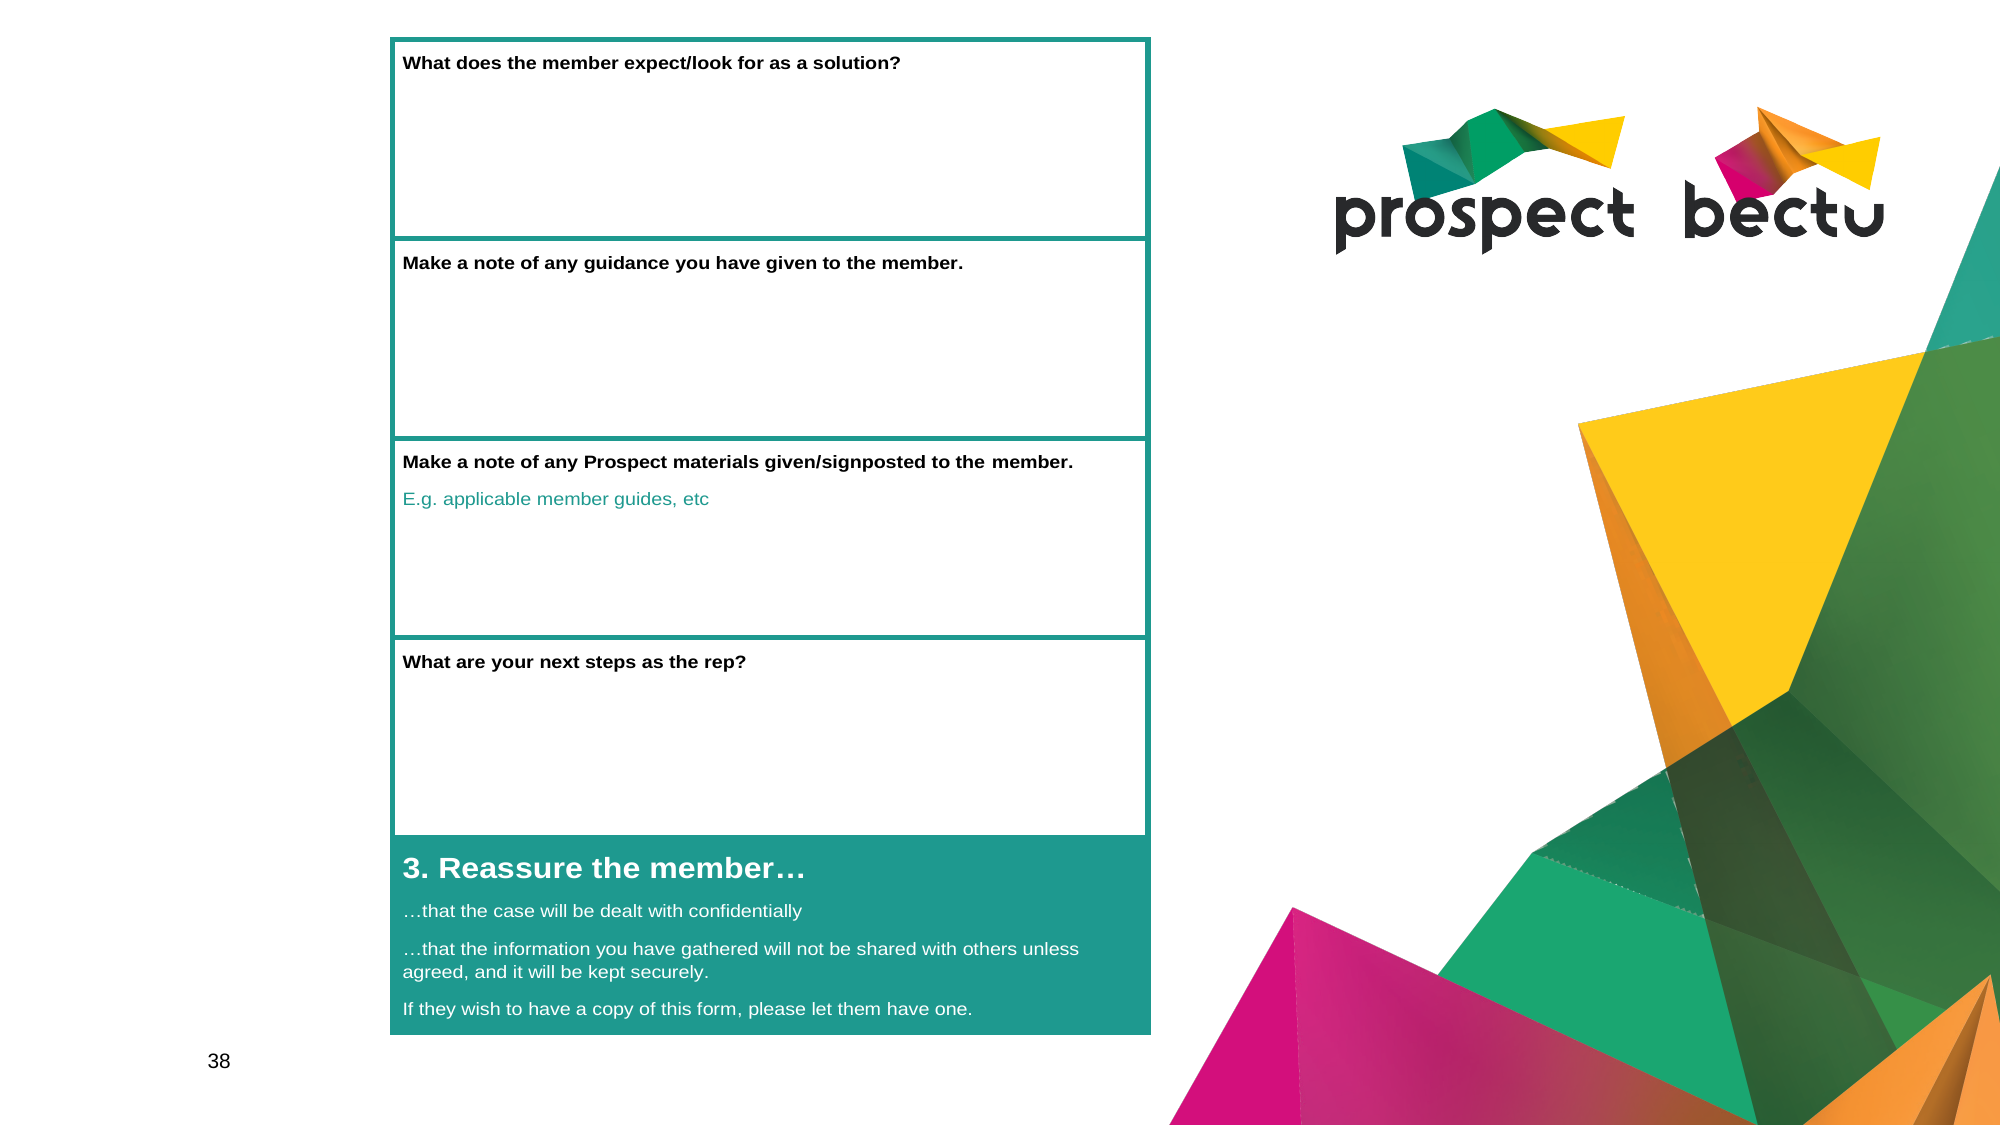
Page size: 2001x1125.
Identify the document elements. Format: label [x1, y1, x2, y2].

picture [1169, 0, 2000, 1125]
list [389, 36, 1175, 1089]
